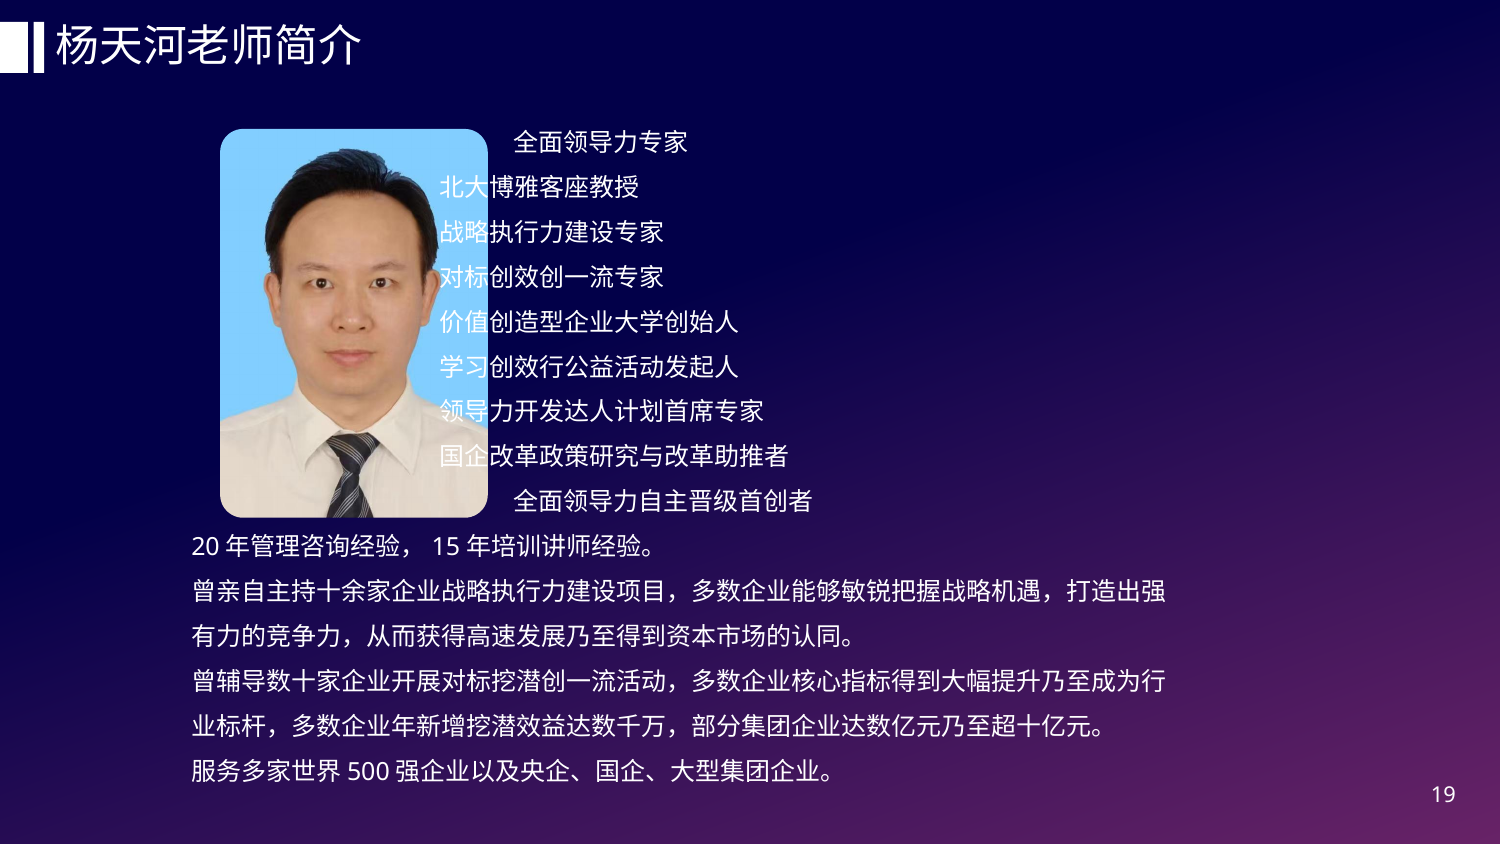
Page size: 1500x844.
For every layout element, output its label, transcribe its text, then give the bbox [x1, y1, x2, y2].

slide_number 19 [1409, 772, 1471, 819]
text_box 杨天河老师简介 [40, 5, 915, 91]
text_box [0, 21, 44, 73]
text_box 全面领导力专家 北大博雅客座教授 战略执行力建设专家 对标创效创一流专家 价值创造型企业大学创始人 学习创效行公益活动发起人 领导力开发达人计划首席专家 国企改革政策研究与改革助推者 全面领导力自主晋级首创者 20年管理咨询经验，15年培训讲师经验。 曾亲自主持十余家企业战略执行力建设项目，多数企业能够敏锐把握战略机遇，打造出强有力的竞争力，从而获得高速发展乃至得到资本市场的认同。 曾辅导数十家企业开展对标挖潜创一流活动，多数企业核心指标得到大幅提升乃至成为行业标杆，多数企业年新增挖潜效益达数千万，部分集团企业达数亿元乃至超十亿元。 服务多家世界500强企业以及央企、国企、大型集团企业。 [176, 104, 1196, 793]
picture [220, 128, 488, 518]
